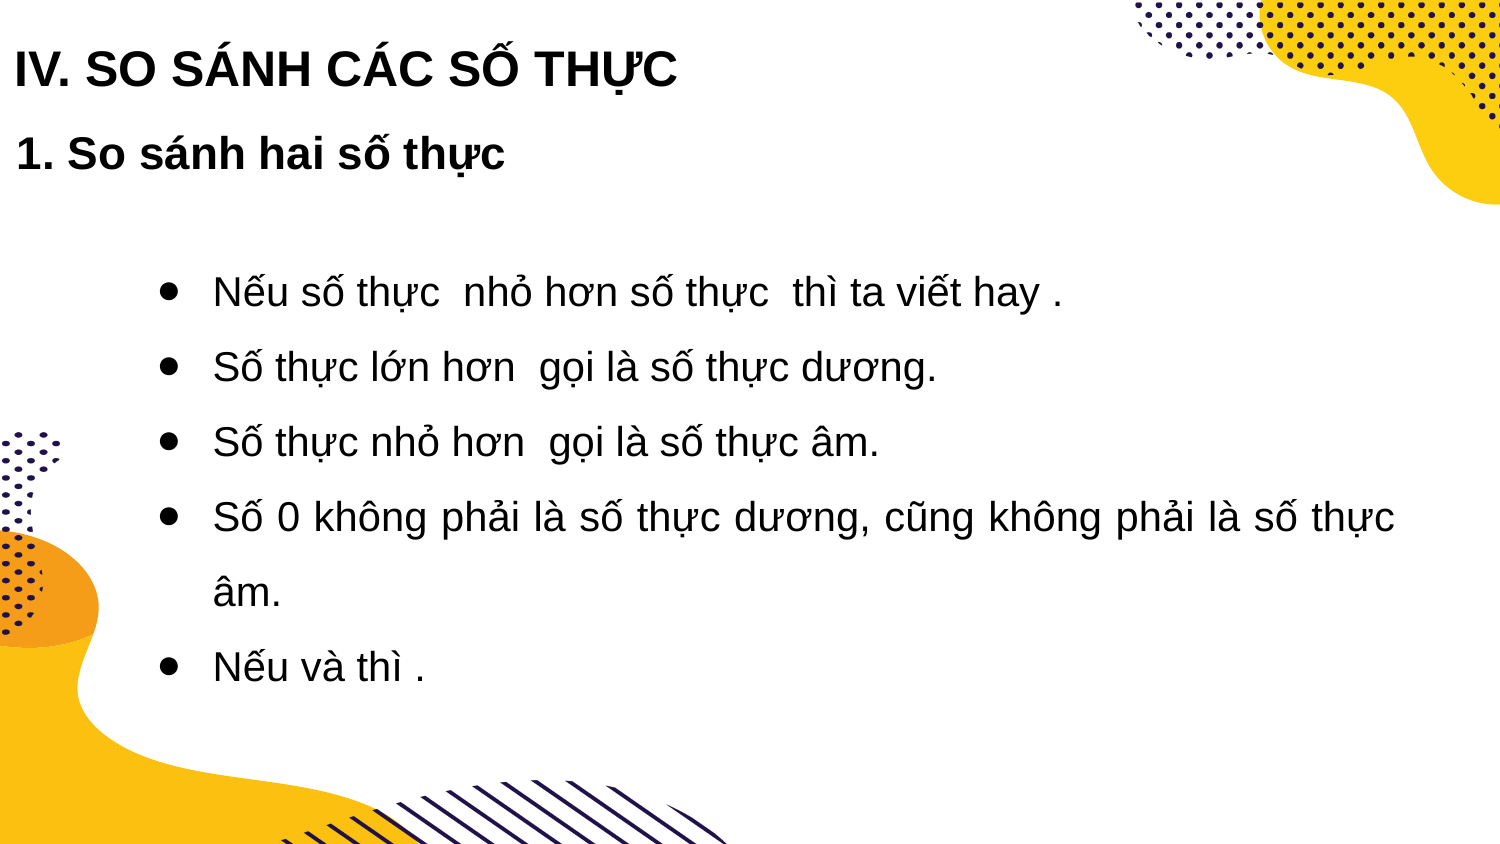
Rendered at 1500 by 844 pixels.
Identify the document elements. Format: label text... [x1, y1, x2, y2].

picture [1135, 0, 1500, 170]
picture [0, 432, 60, 639]
text_box 1. So sánh hai số thực [2, 115, 770, 186]
picture [281, 780, 729, 844]
text_box IV. SO SÁNH CÁC SỐ THỰC [0, 29, 772, 105]
title 2 [776, 417, 878, 513]
